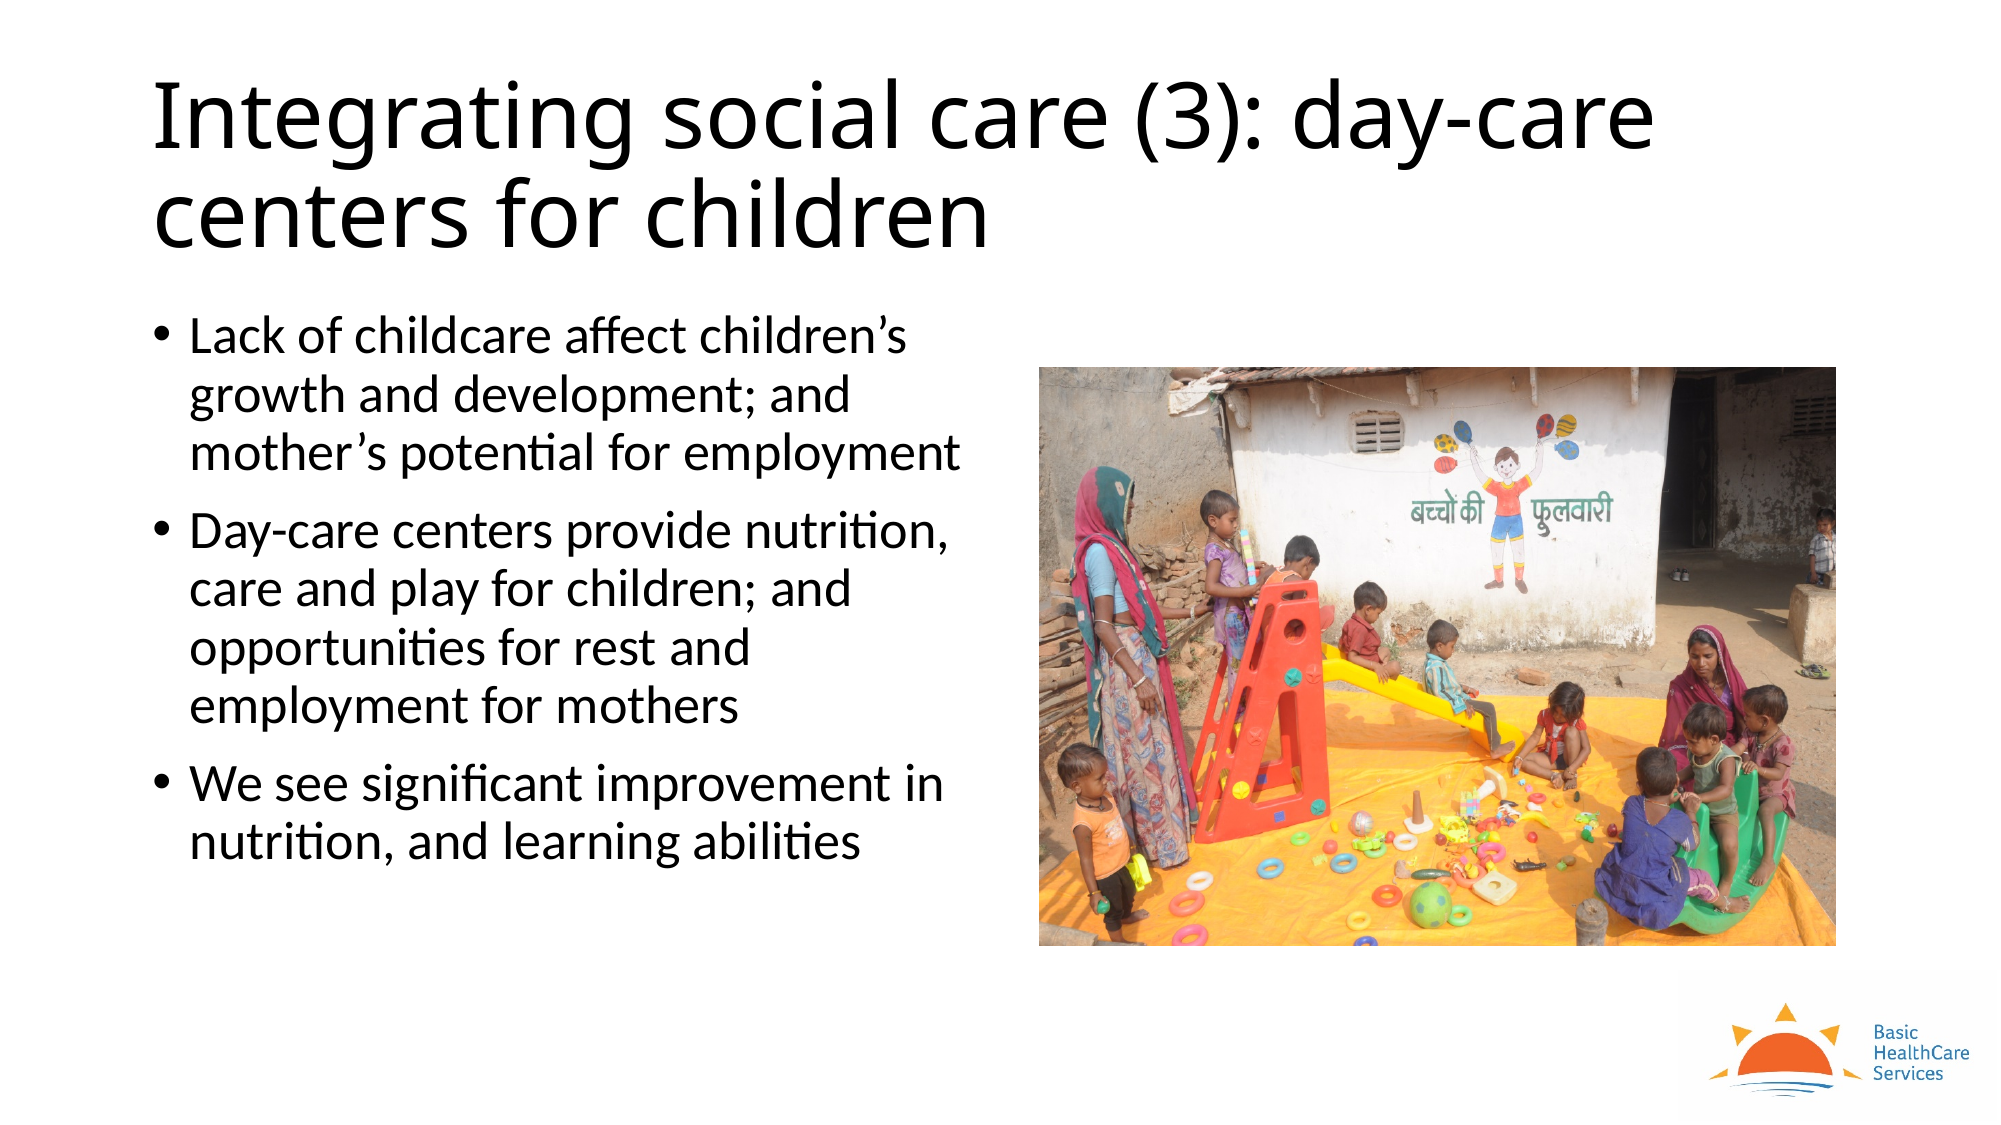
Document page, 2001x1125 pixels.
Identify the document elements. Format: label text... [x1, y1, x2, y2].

title Integrating social care (3): day-care centers for children [137, 59, 1863, 278]
list Lack of childcare affect children’s growth and development; and mother’s potential for employment Day-care centers provide nutrition, care and play for children; and opportunities for rest and employment for mothers We see significant improvement in nutrition, and learning abilities [137, 299, 988, 1014]
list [1039, 367, 1836, 946]
picture [1678, 970, 1997, 1121]
